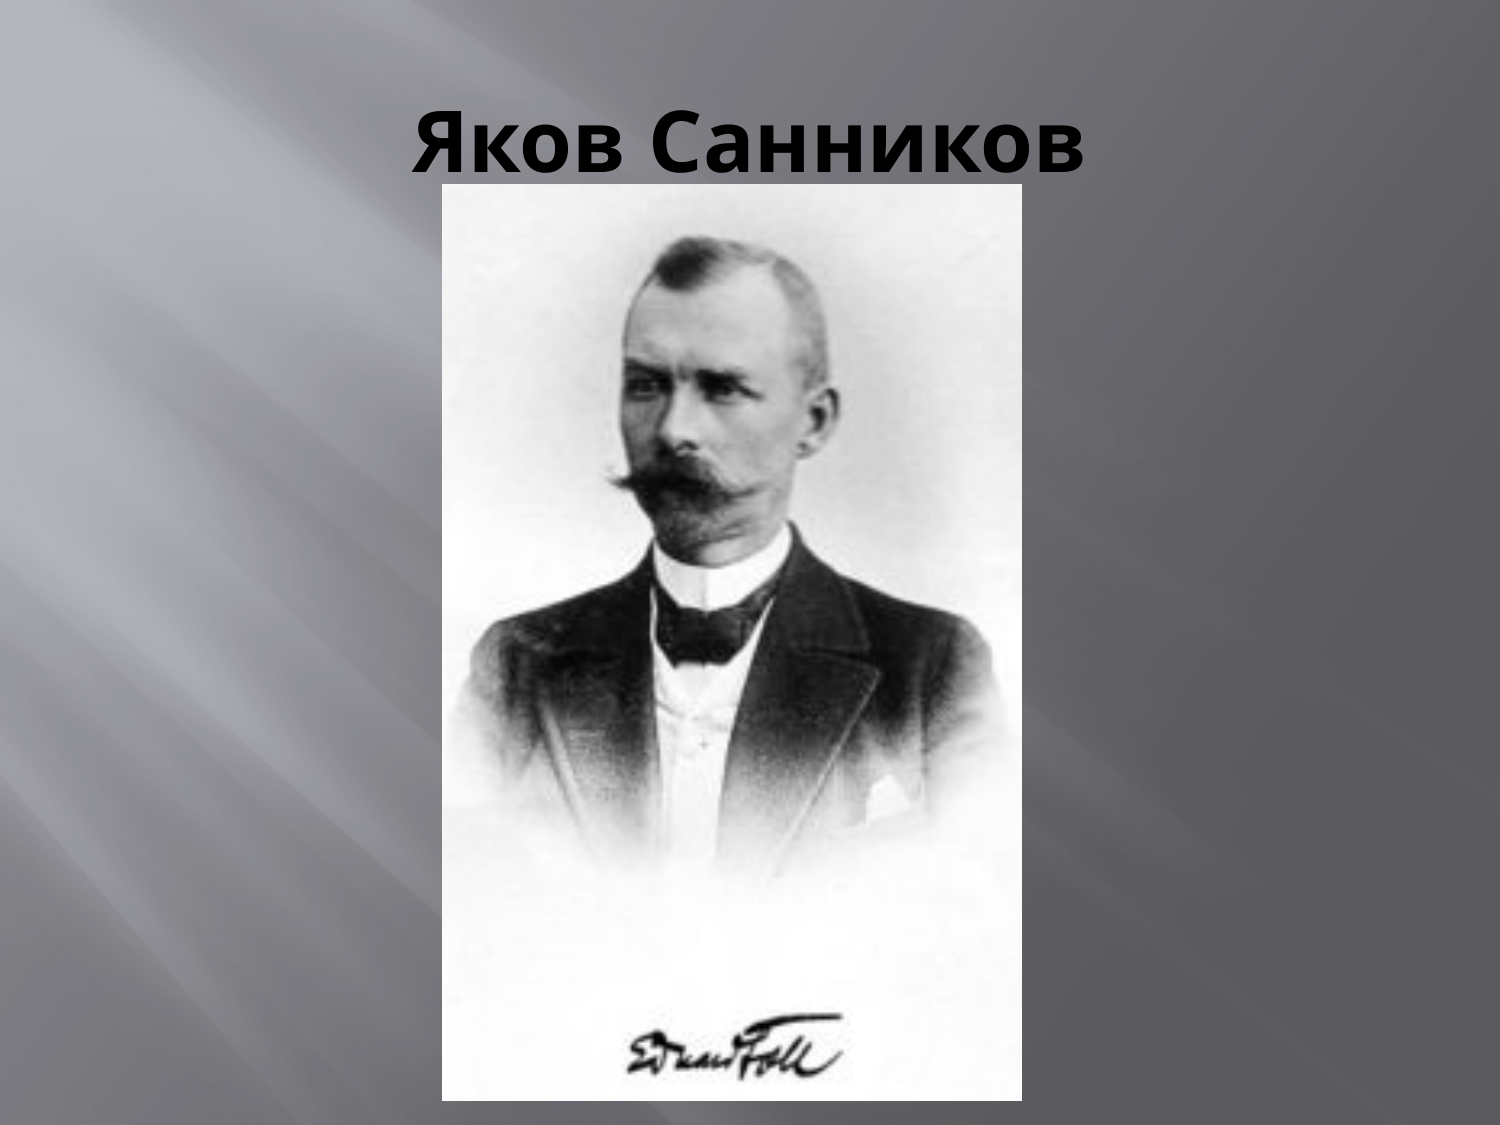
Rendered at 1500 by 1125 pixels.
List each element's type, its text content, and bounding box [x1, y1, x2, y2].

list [442, 184, 1022, 1102]
title Яков Санников [75, 45, 1425, 233]
